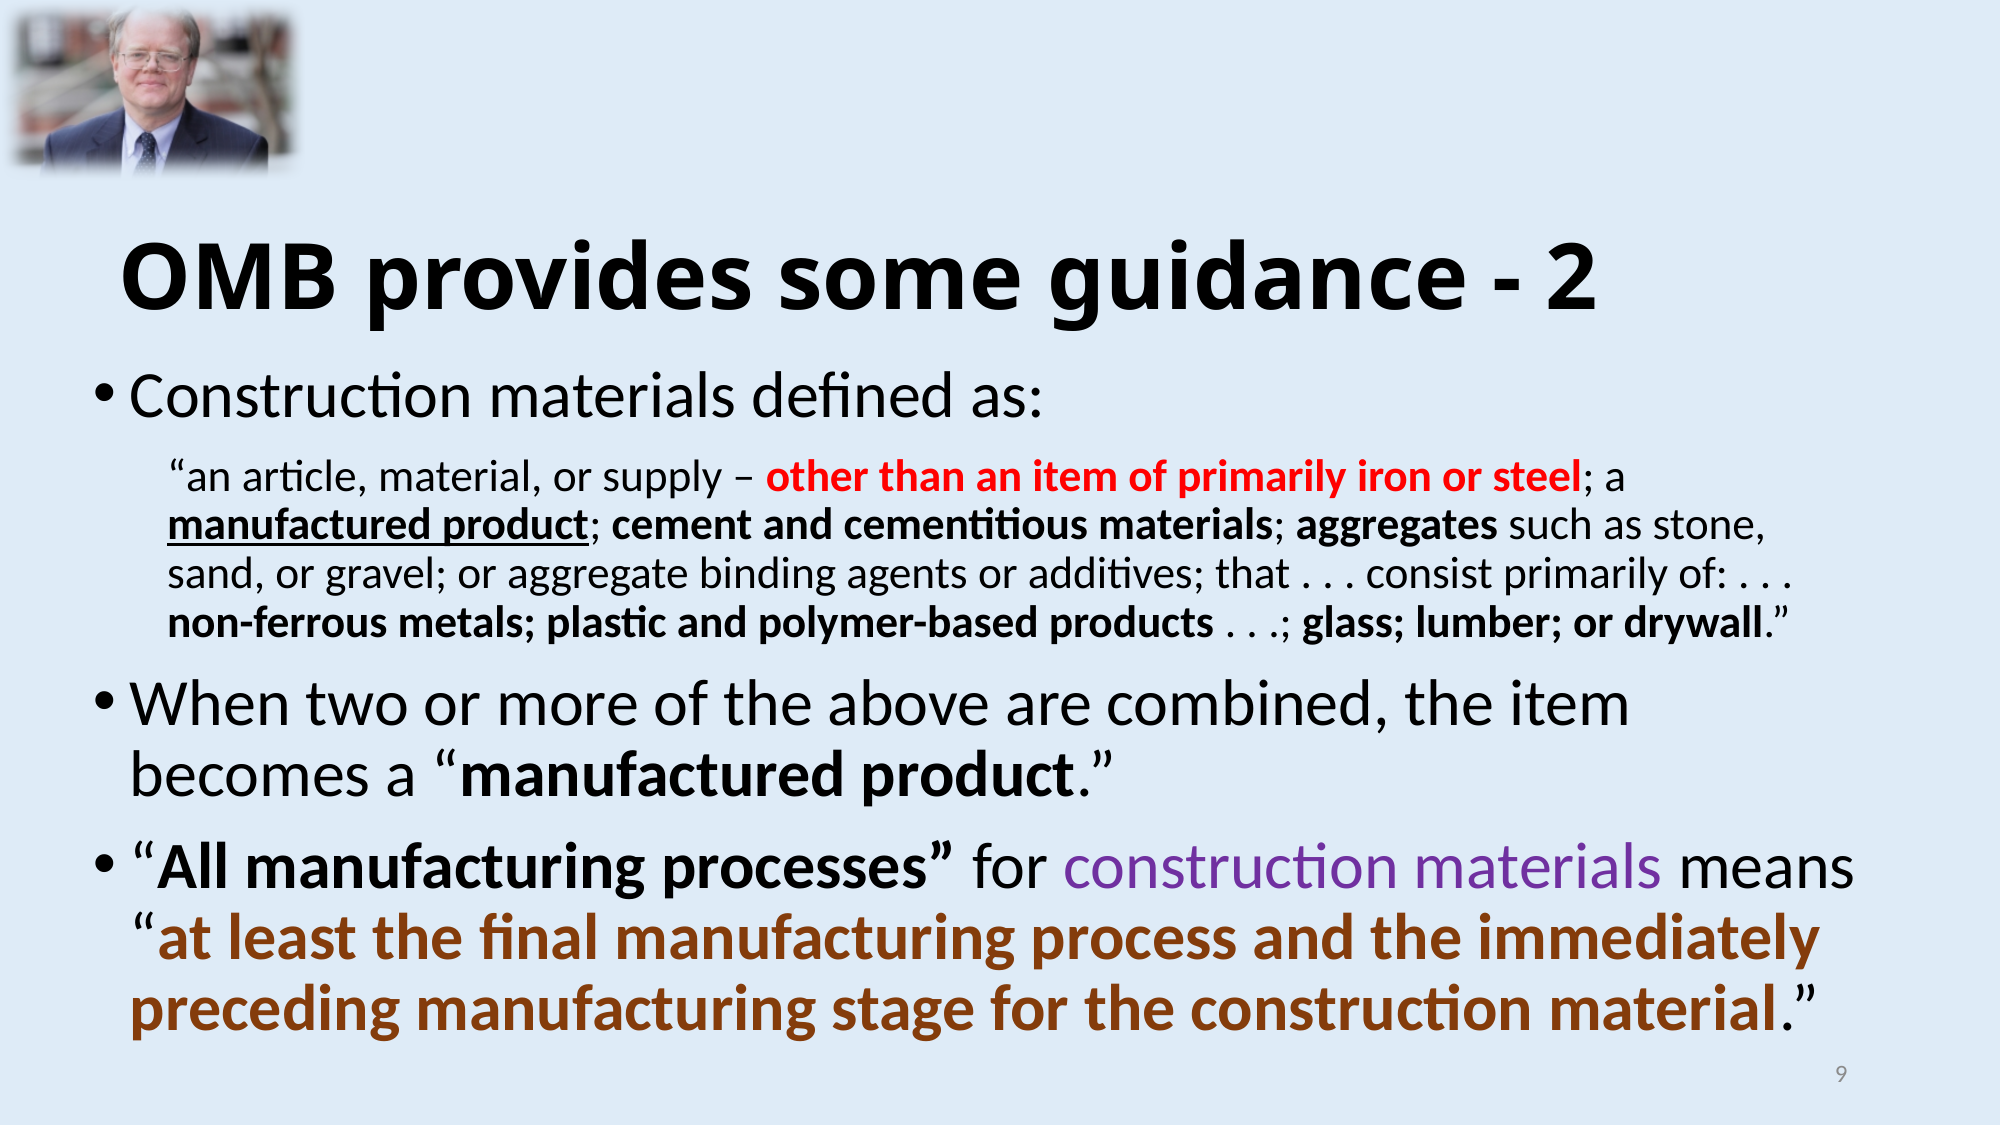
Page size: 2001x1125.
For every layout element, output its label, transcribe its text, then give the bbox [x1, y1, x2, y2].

list Construction materials defined as: “an article, material, or supply – other than an item of primarily iron or steel; a manufactured product; cement and cementitious materials; aggregates such as stone, sand, or gravel; or aggregate binding agents or additives; that . . . consist primarily of: . . . non-ferrous metals; plastic and polymer-based products . . .; glass; lumber; or drywall.” When two or more of the above are combined, the item becomes a “manufactured product.” “All manufacturing processes” for construction materials means “at least the final manufacturing process and the immediately preceding manufacturing stage for the construction material.” [77, 352, 1881, 1067]
picture [0, 0, 307, 182]
title OMB provides some guidance - 2 [103, 170, 1829, 352]
slide_number 9 [1412, 1042, 1863, 1103]
